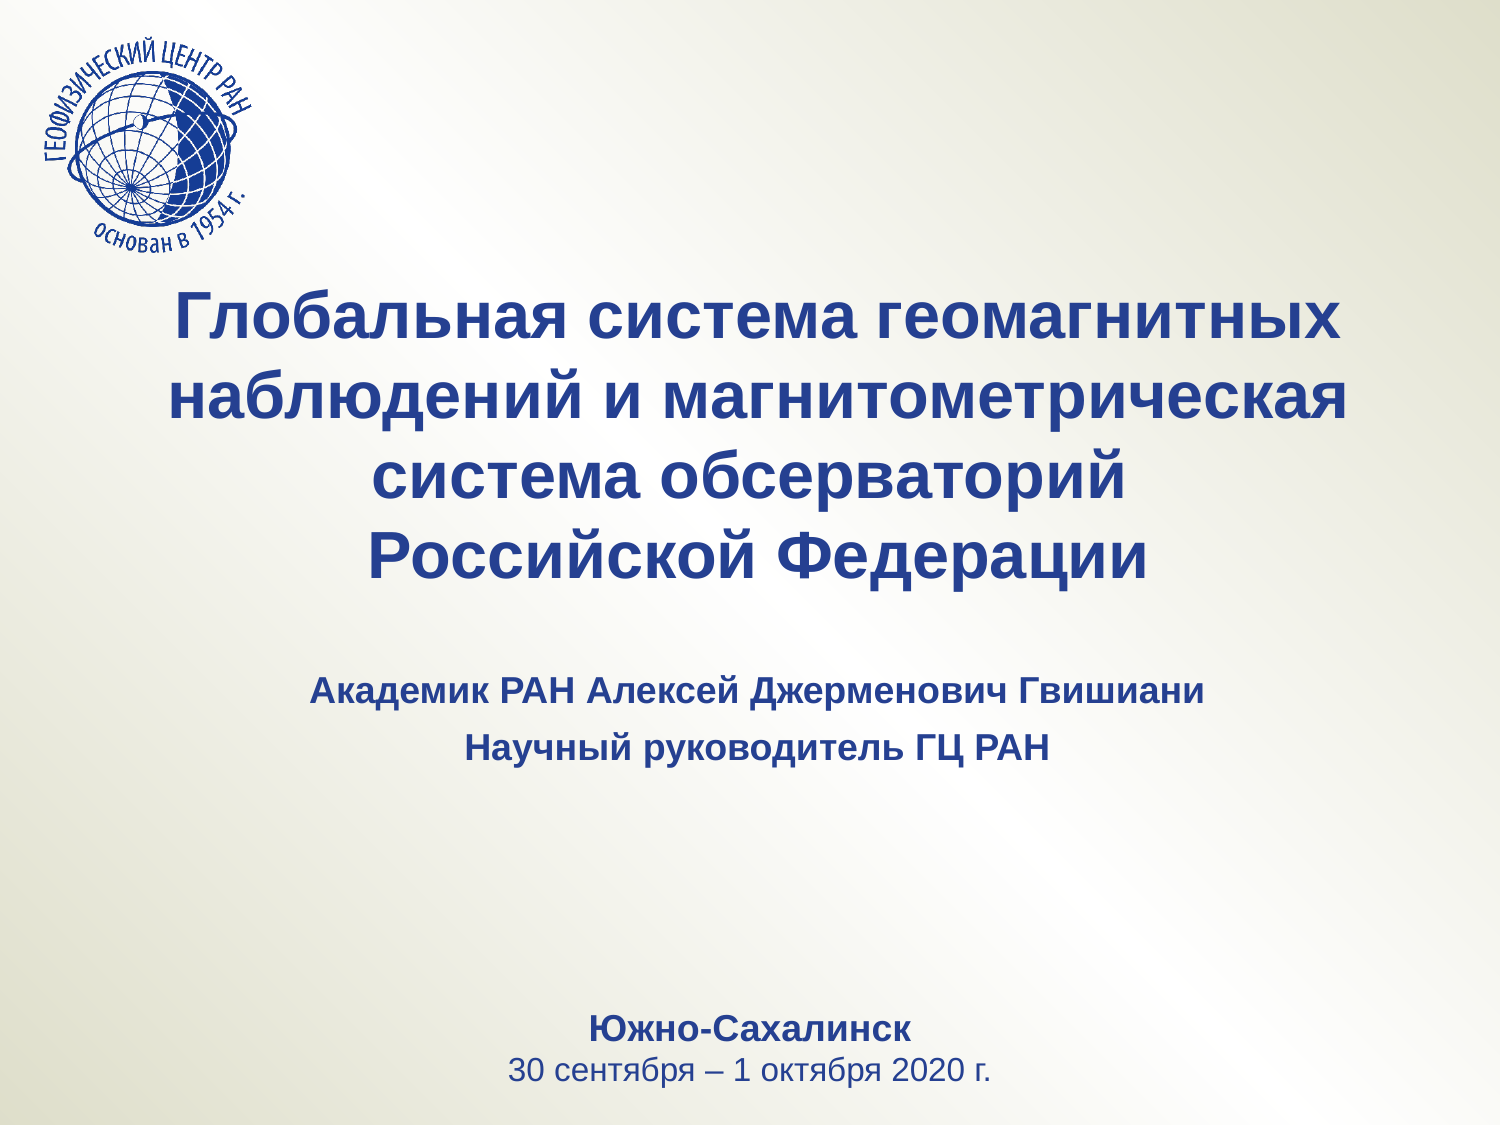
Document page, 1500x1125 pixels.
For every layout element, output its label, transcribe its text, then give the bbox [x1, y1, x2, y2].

text_box Академик РАН Алексей Джерменович Гвишиани Научный руководитель ГЦ РАН [7, 658, 1500, 776]
picture [0, 0, 296, 296]
text_box Южно-Сахалинск 30 сентября – 1 октября 2020 г. [0, 996, 1500, 1096]
title Глобальная система геомагнитных наблюдений и магнитометрическая система обсерваторий Российской Федерации [79, 256, 1438, 607]
